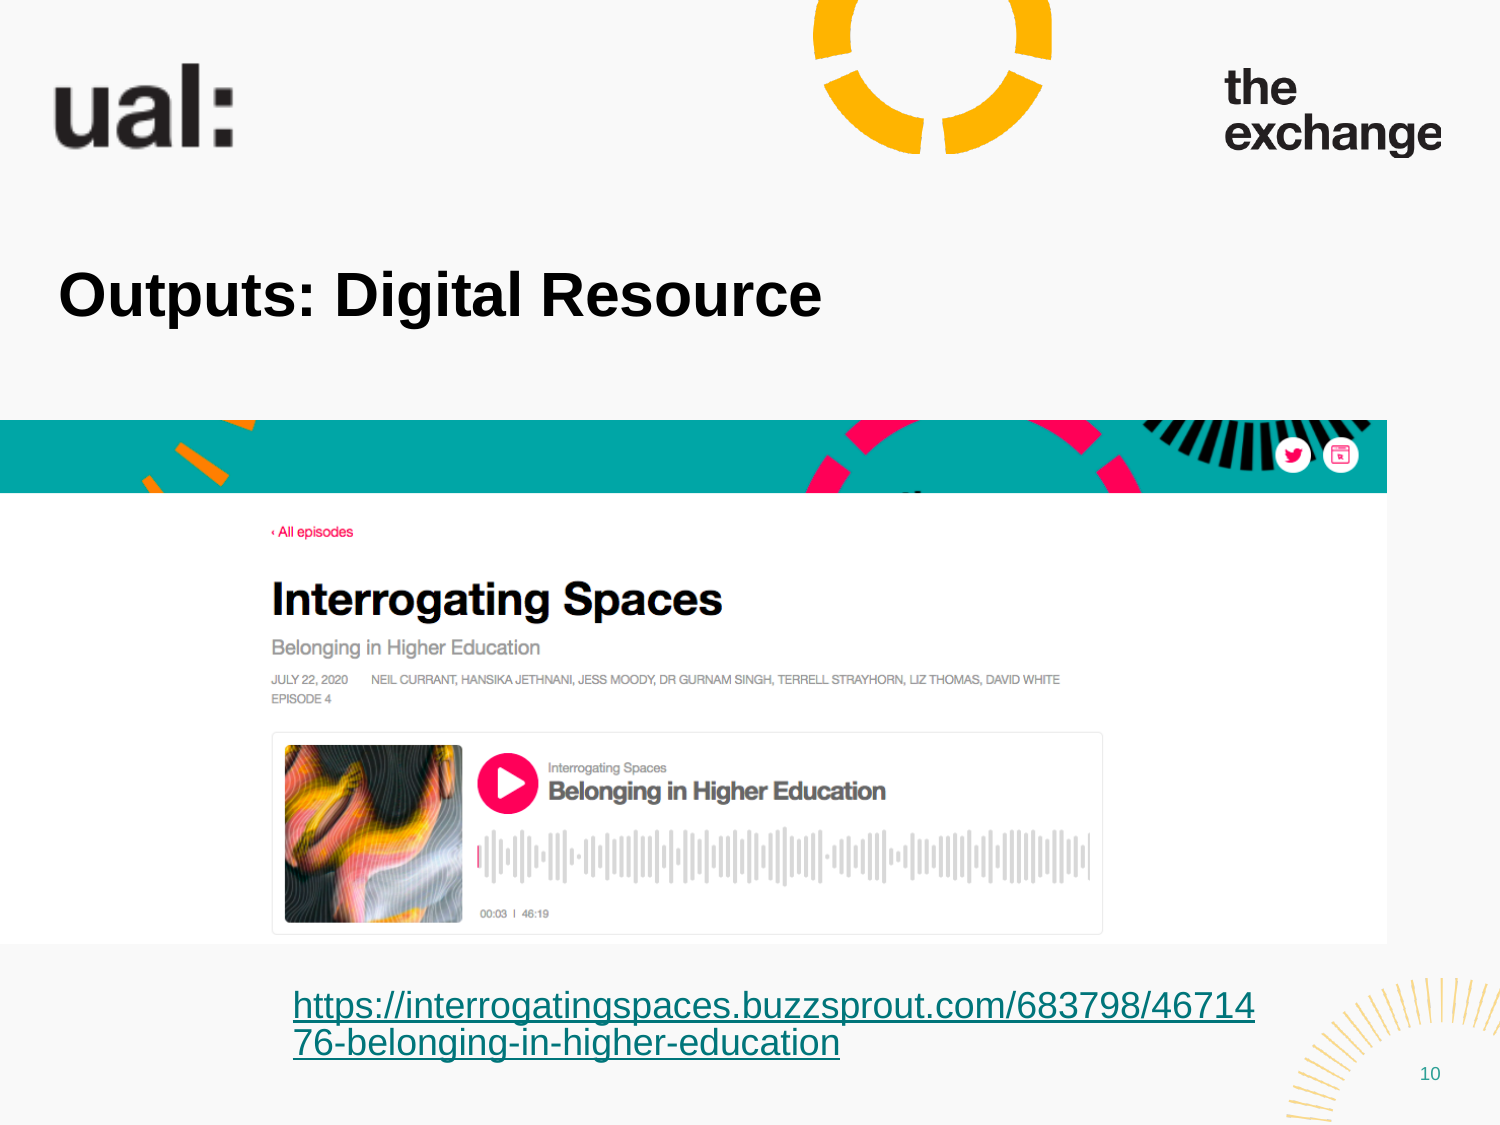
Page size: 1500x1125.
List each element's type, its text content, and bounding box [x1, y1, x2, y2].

picture [0, 420, 1387, 944]
list Outputs: Digital Resource [59, 246, 1441, 365]
slide_number 10 [1381, 1057, 1441, 1088]
text_box https://interrogatingspaces.buzzsprout.com/683798/4671476-belonging-in-higher-education [277, 973, 1286, 1079]
